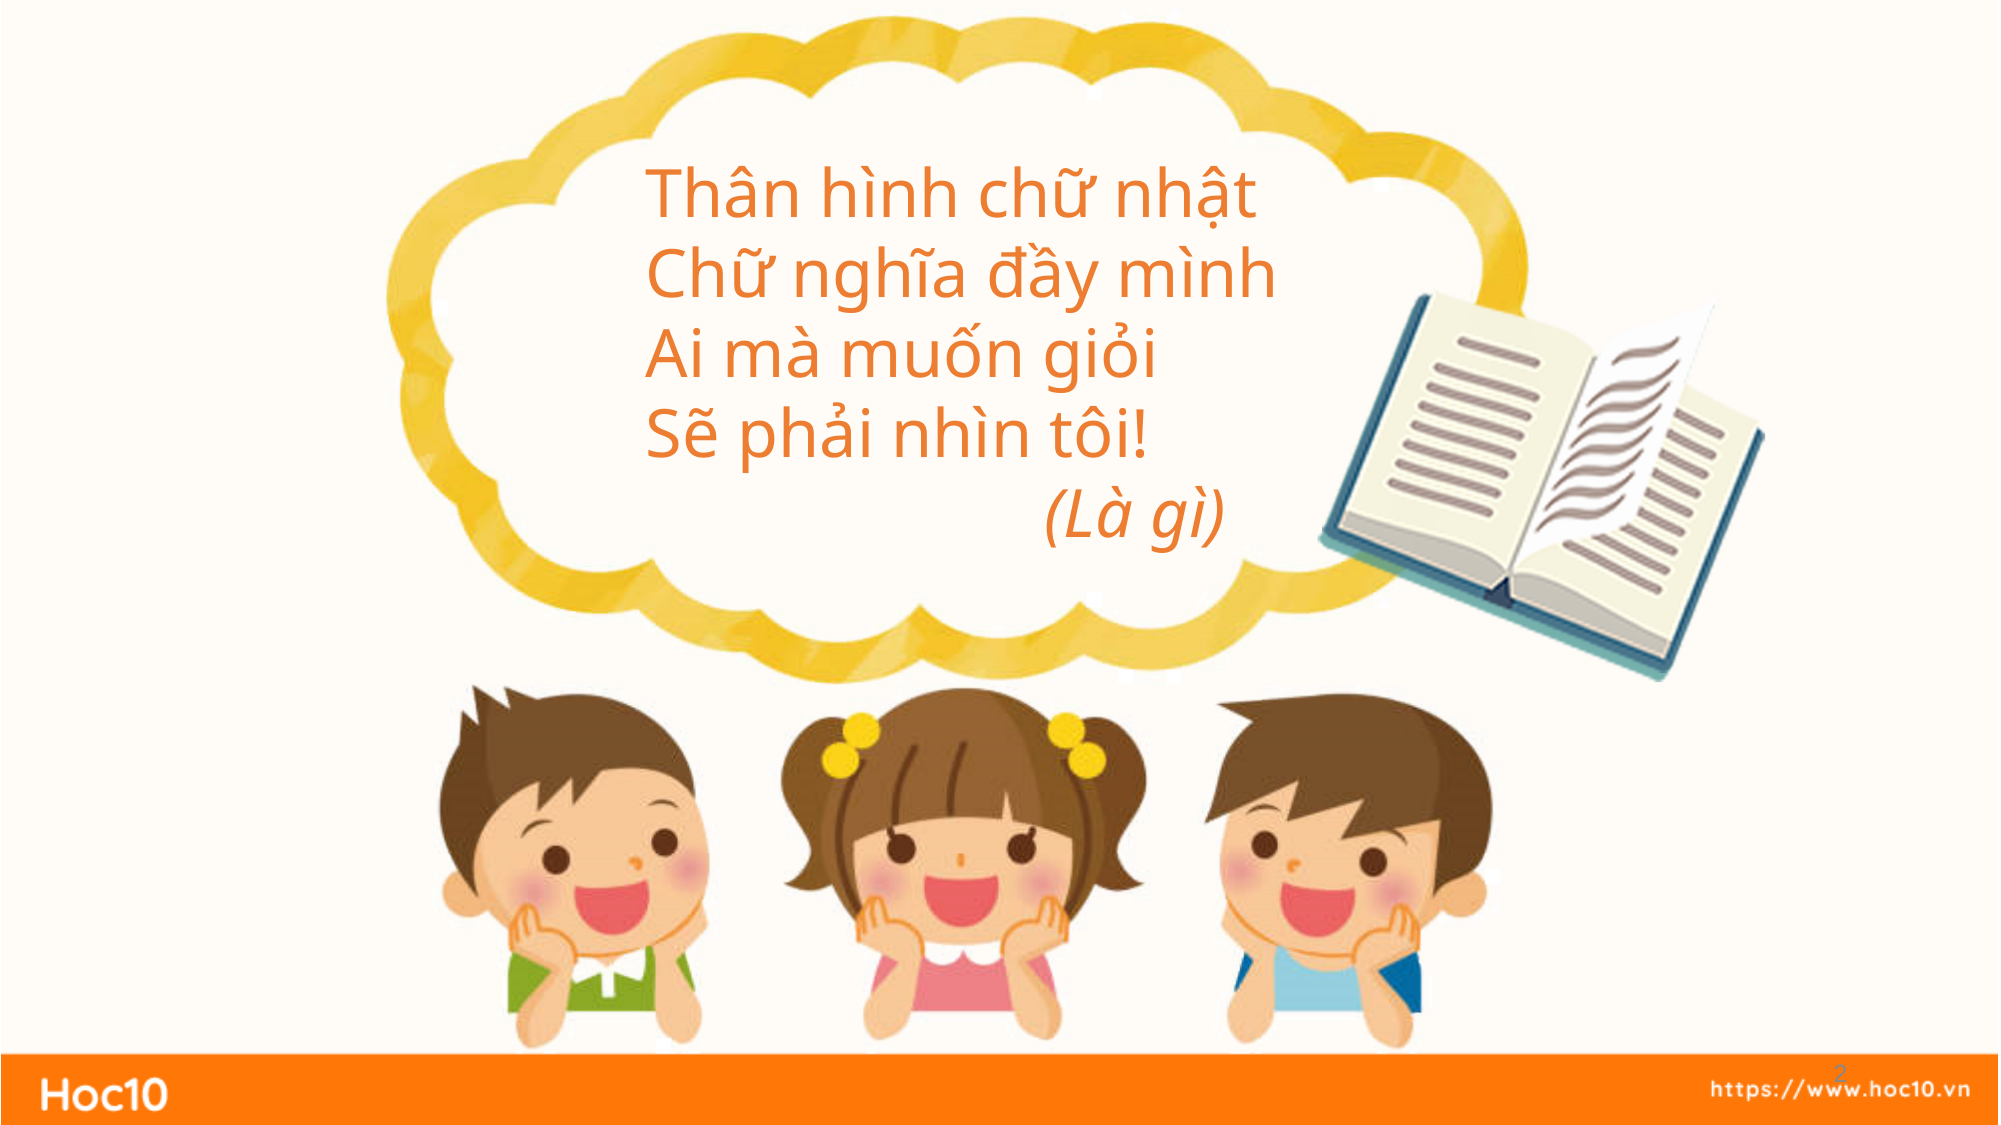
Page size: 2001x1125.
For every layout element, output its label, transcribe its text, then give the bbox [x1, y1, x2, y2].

picture [1, 0, 1998, 1125]
slide_number 2 [1412, 1042, 1863, 1103]
